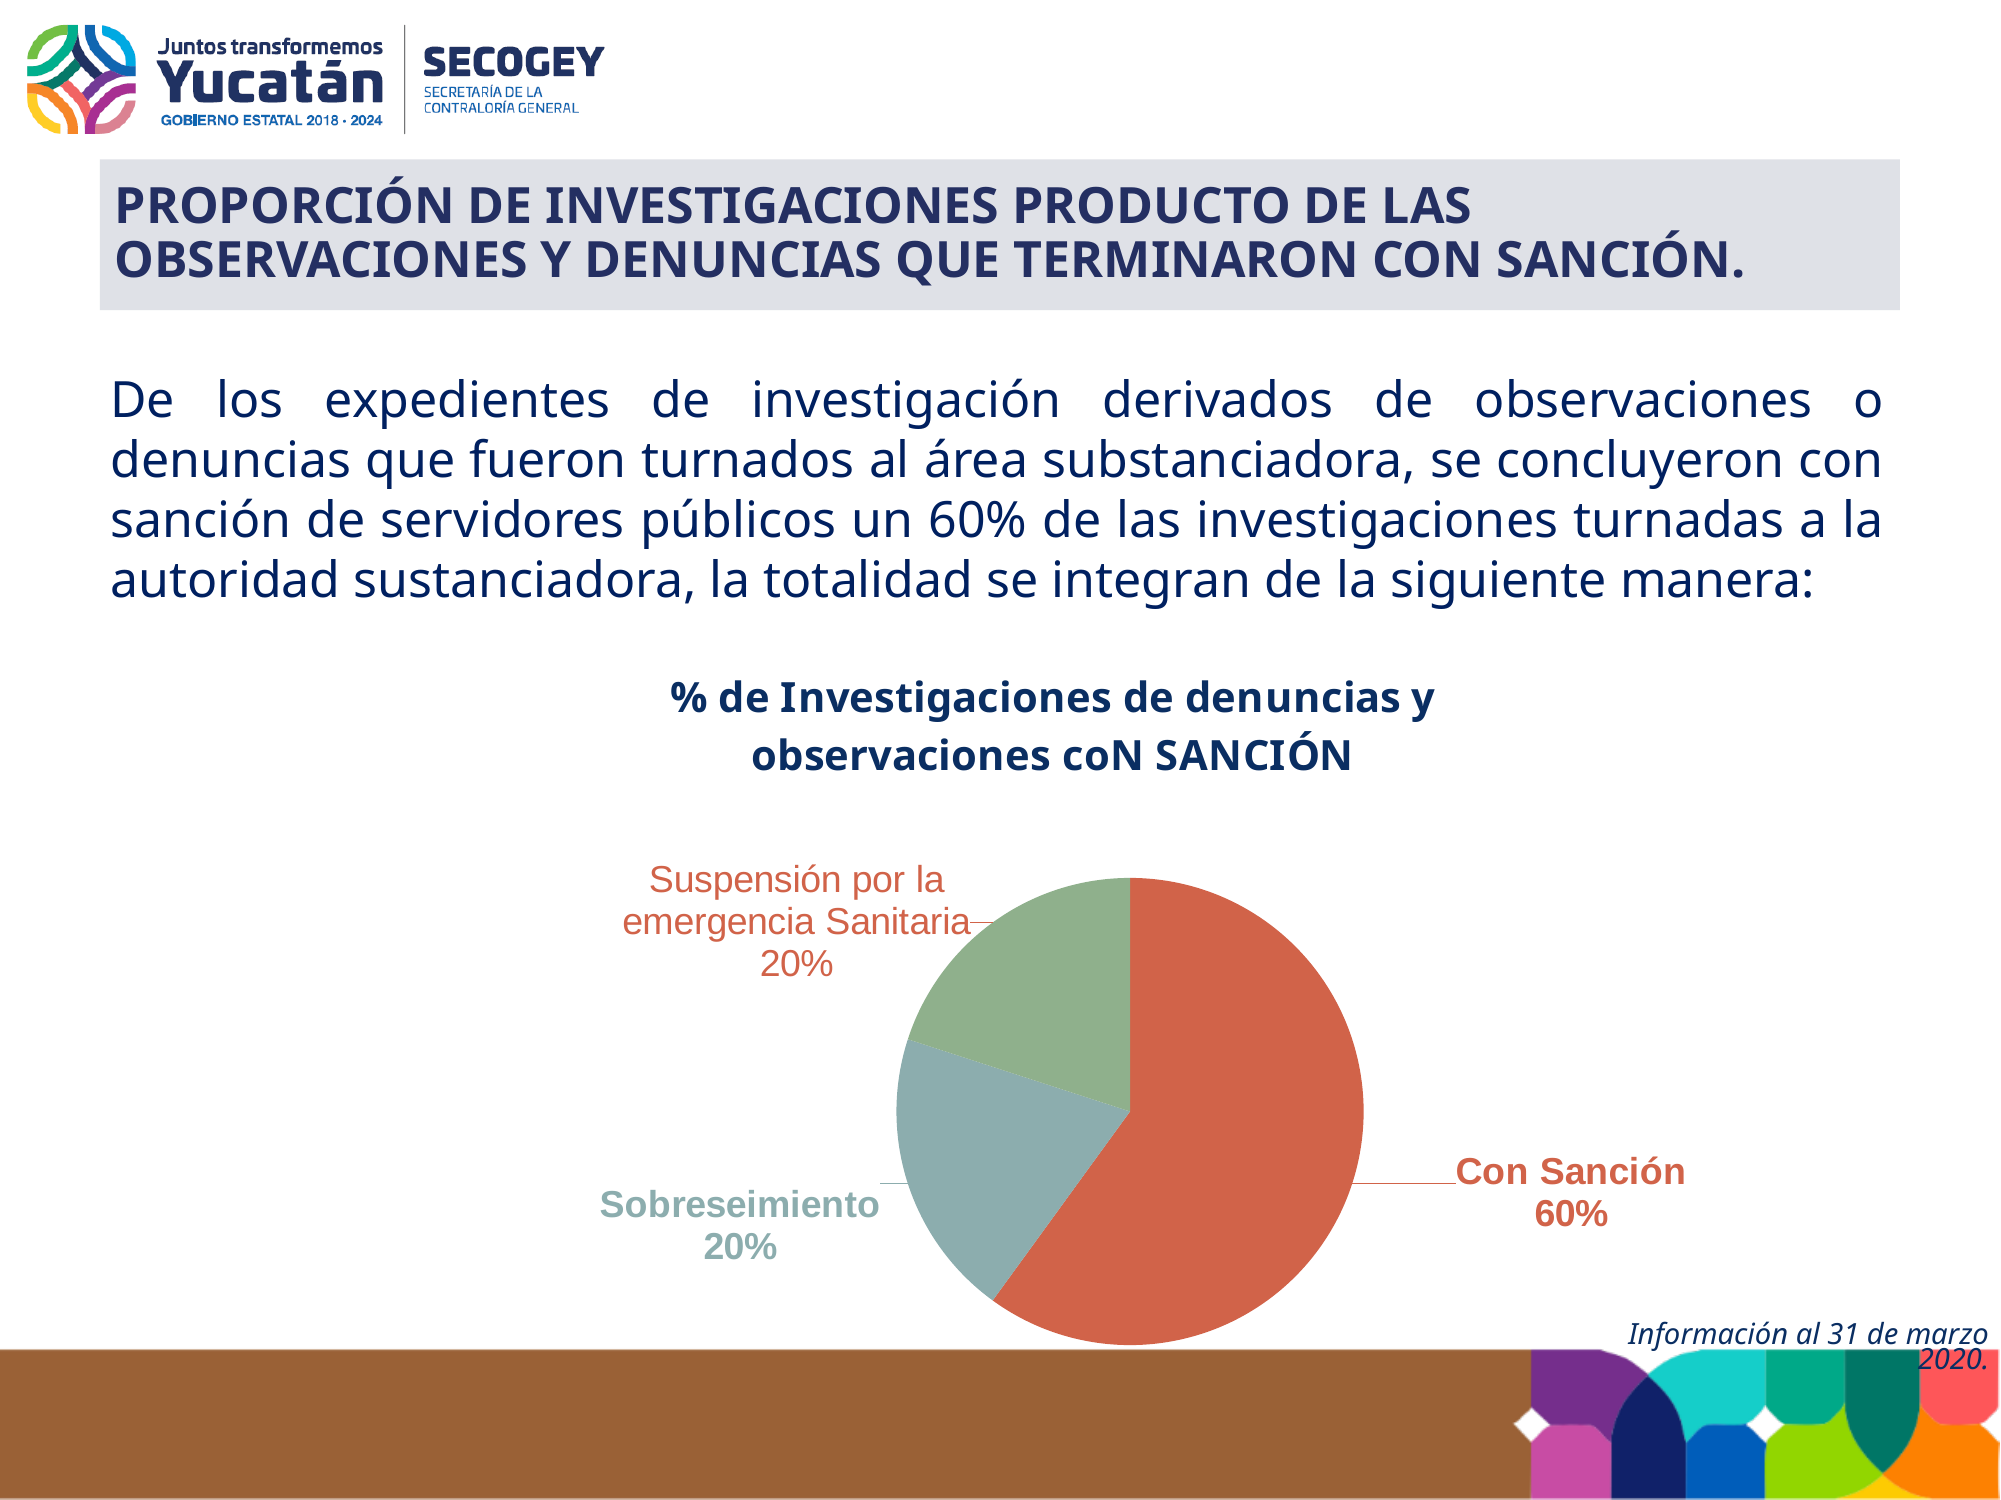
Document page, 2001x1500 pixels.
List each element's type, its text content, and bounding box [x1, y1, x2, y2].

text_box De los expedientes de investigación derivados de observaciones o denuncias que fueron turnados al área substanciadora, se concluyeron con sanción de servidores públicos un 60% de las investigaciones turnadas a la autoridad sustanciadora, la totalidad se integran de la siguiente manera: [95, 360, 1900, 824]
text_box Información al 31 de marzo 2020. [1538, 1318, 2000, 1383]
picture [0, 13, 2000, 1500]
chart [373, 631, 1733, 1363]
title PROPORCIÓN DE INVESTIGACIONES PRODUCTO DE LAS OBSERVACIONES Y DENUNCIAS QUE TERMINARON CON SANCIÓN. [99, 159, 1900, 311]
